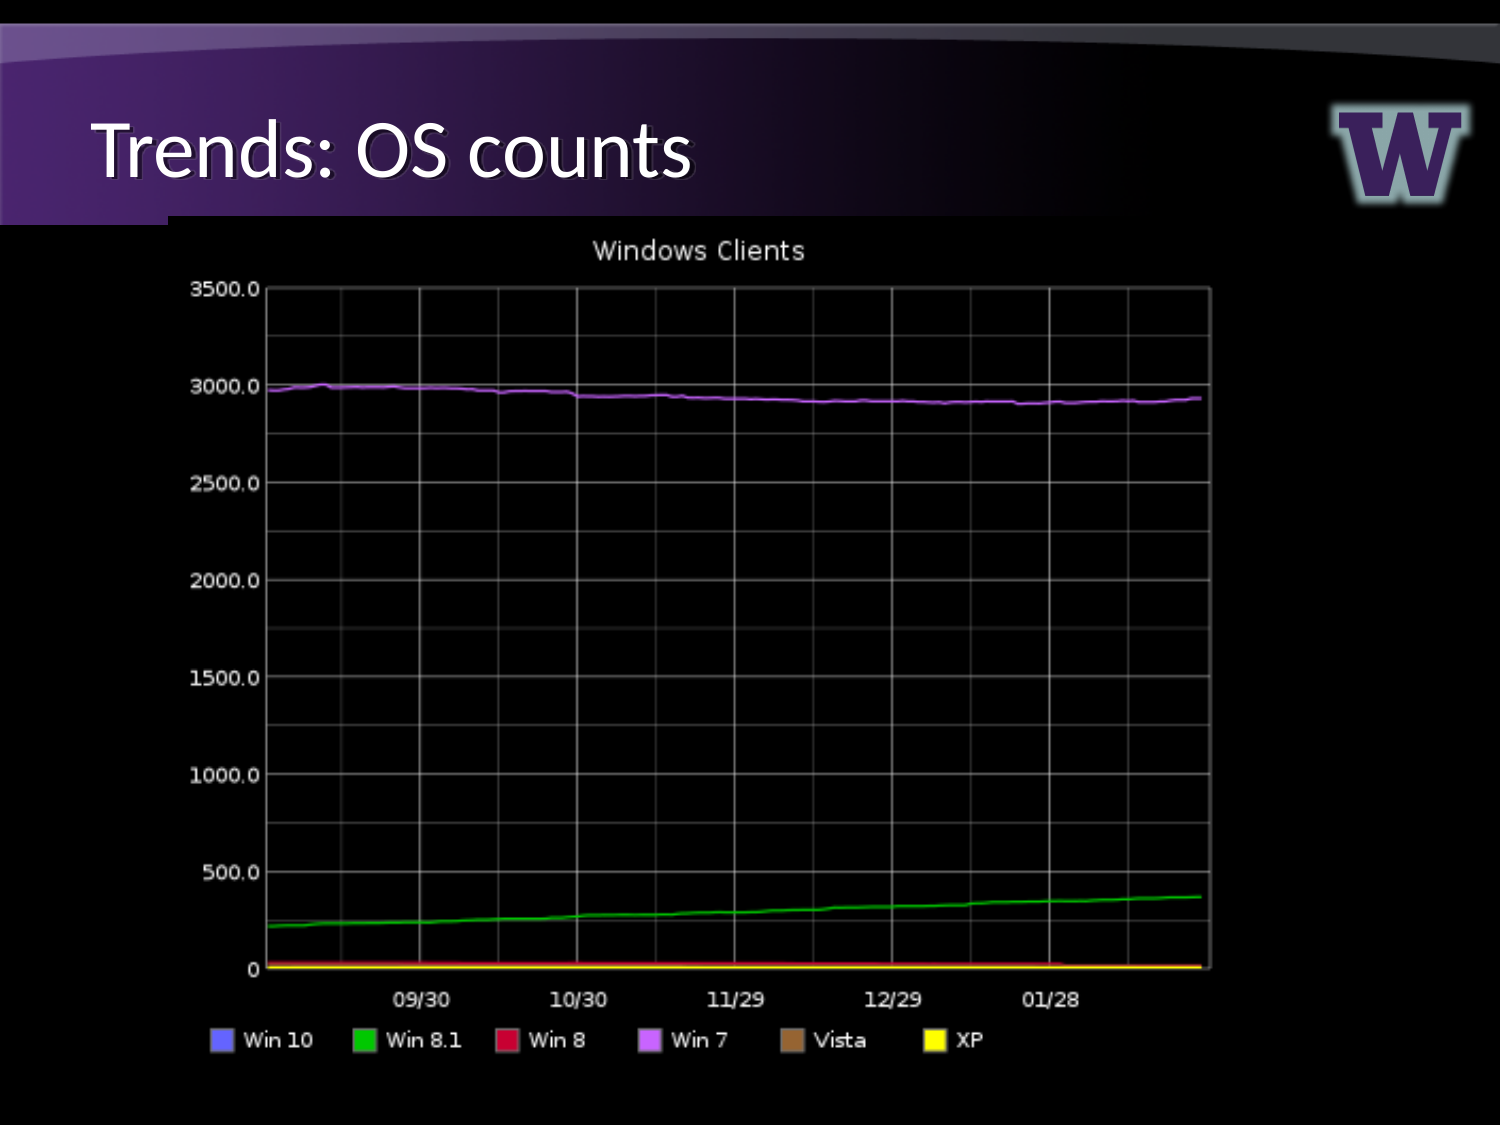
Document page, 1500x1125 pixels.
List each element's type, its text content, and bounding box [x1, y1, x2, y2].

title Trends: OS counts [74, 74, 1326, 213]
picture [0, 0, 1500, 1068]
